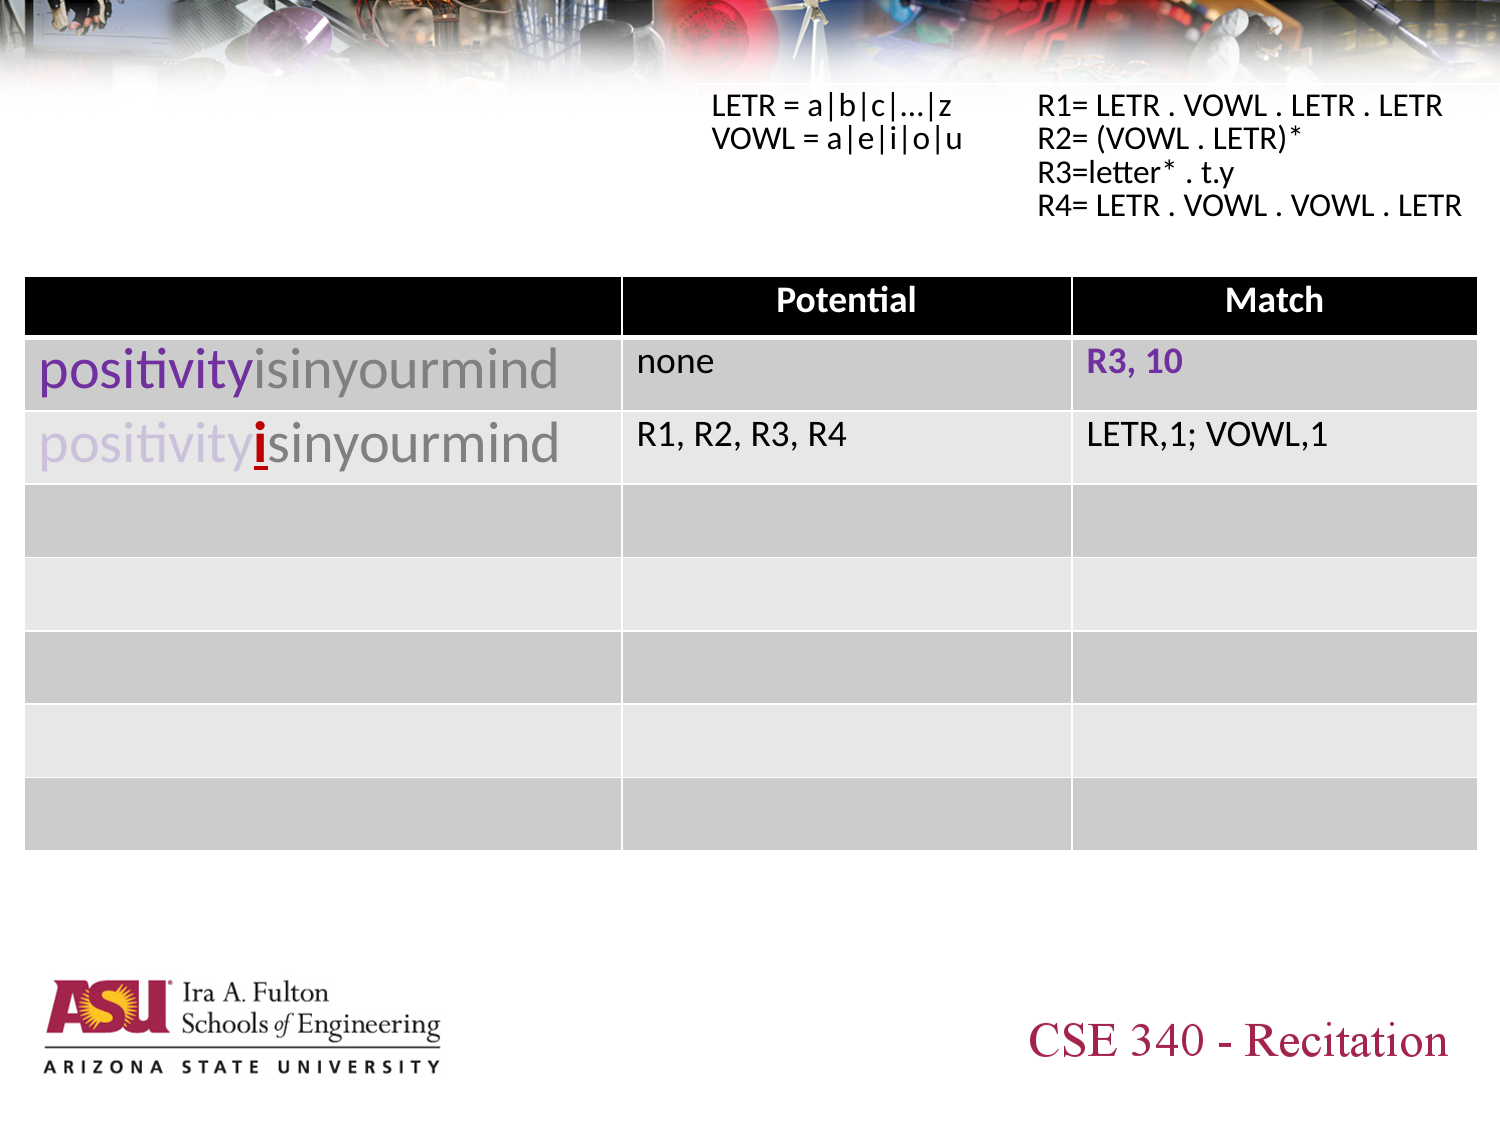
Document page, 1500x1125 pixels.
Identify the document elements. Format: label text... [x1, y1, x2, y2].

table_header Potential [623, 277, 1071, 335]
table_cell LETR,1; VOWL,1 [1073, 412, 1477, 483]
table_cell [623, 485, 1071, 557]
table_cell [25, 778, 621, 850]
table_cell positivityisinyourmind [25, 340, 621, 410]
table_cell [623, 558, 1071, 630]
table_cell [623, 705, 1071, 777]
table_cell [623, 778, 1071, 850]
table_cell [25, 632, 621, 703]
table_cell [25, 558, 621, 630]
table_cell [1073, 632, 1477, 703]
table_header R1= LETR . VOWL . LETR . LETR R2= (VOWL . LETR)* R3=letter* . t.y R4= LETR . VOWL . VOWL . LETR [1023, 85, 1499, 260]
table_header [25, 277, 621, 335]
table_header LETR = a|b|c|…|z VOWL = a|e|i|o|u [698, 85, 1021, 260]
table_cell none [623, 340, 1071, 410]
table_cell [1073, 485, 1477, 557]
table_cell [623, 632, 1071, 703]
picture [0, 0, 1500, 1125]
table_cell [1073, 558, 1477, 630]
table_header Match [1073, 277, 1477, 335]
table_cell [1073, 705, 1477, 777]
table_cell positivityisinyourmind [25, 412, 621, 483]
table_cell [25, 485, 621, 557]
table_cell R1, R2, R3, R4 [623, 412, 1071, 483]
table_cell [1073, 778, 1477, 850]
table_cell [25, 705, 621, 777]
table_cell R3, 10 [1073, 340, 1477, 410]
